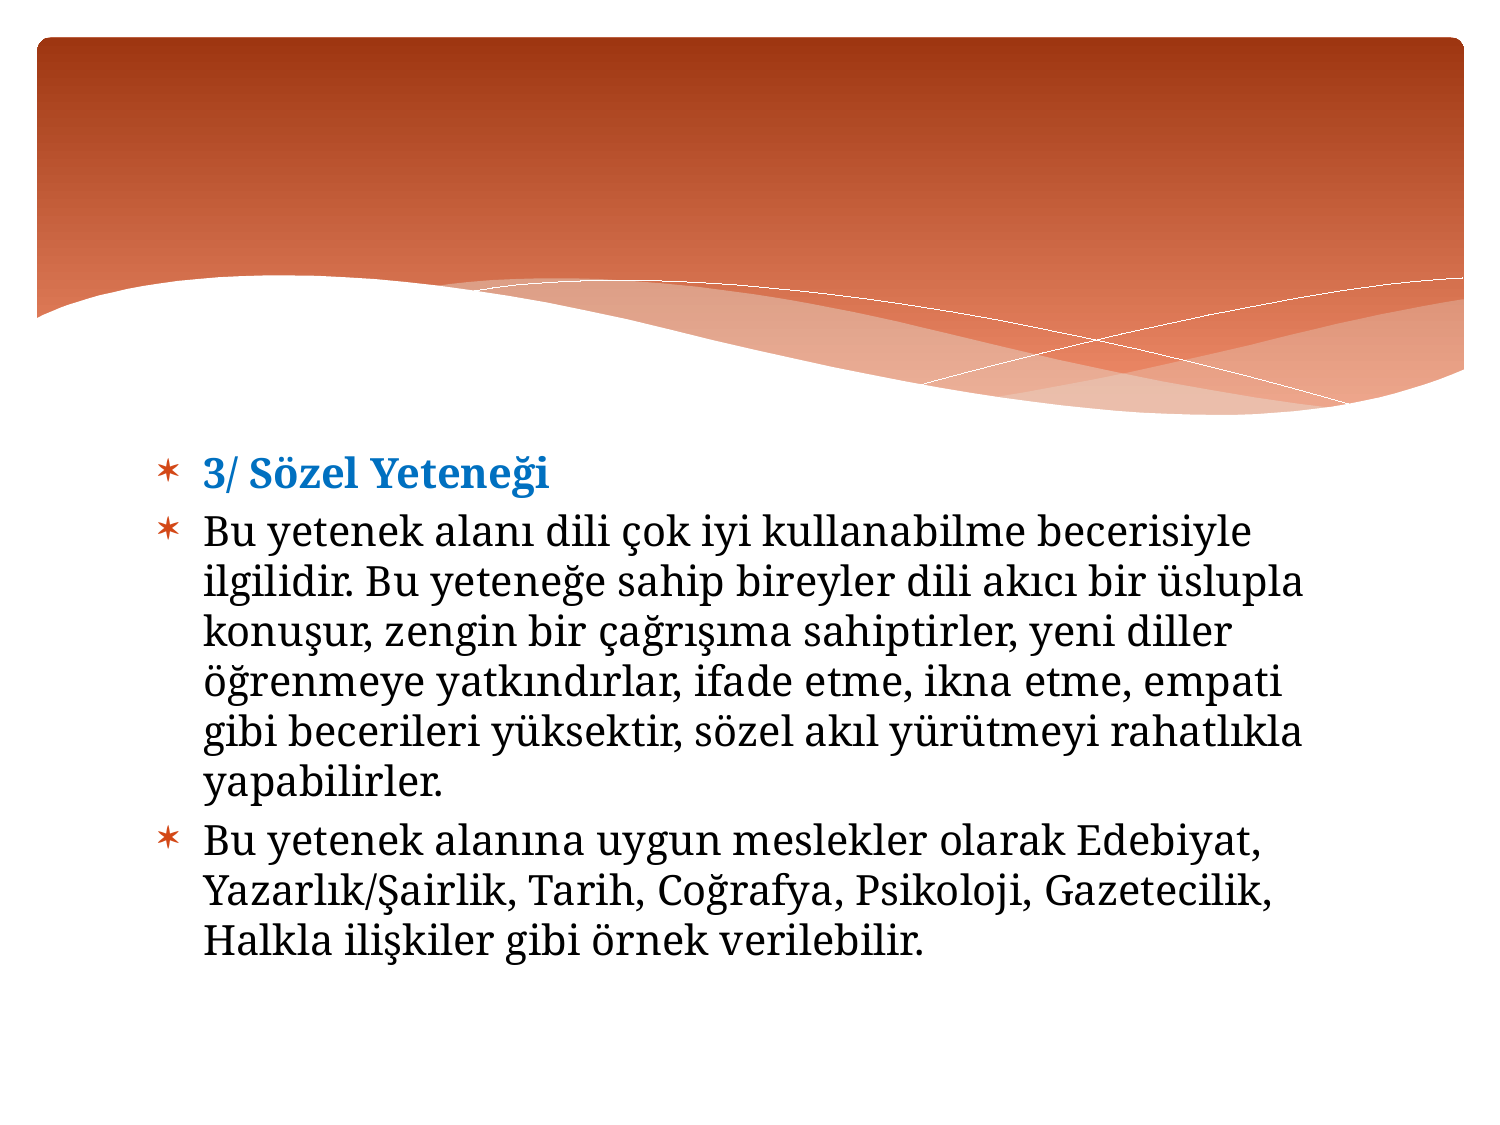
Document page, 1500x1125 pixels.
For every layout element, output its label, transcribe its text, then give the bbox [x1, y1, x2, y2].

list 3/ Sözel Yeteneği Bu yetenek alanı dili çok iyi kullanabilme becerisiyle ilgilidir. Bu yeteneğe sahip bireyler dili akıcı bir üslupla konuşur, zengin bir çağrışıma sahiptirler, yeni diller öğrenmeye yatkındırlar, ifade etme, ikna etme, empati gibi becerileri yüksektir, sözel akıl yürütmeyi rahatlıkla yapabilirler. Bu yetenek alanına uygun meslekler olarak Edebiyat, Yazarlık/Şairlik, Tarih, Coğrafya, Psikoloji, Gazetecilik, Halkla ilişkiler gibi örnek verilebilir. [143, 438, 1359, 1005]
